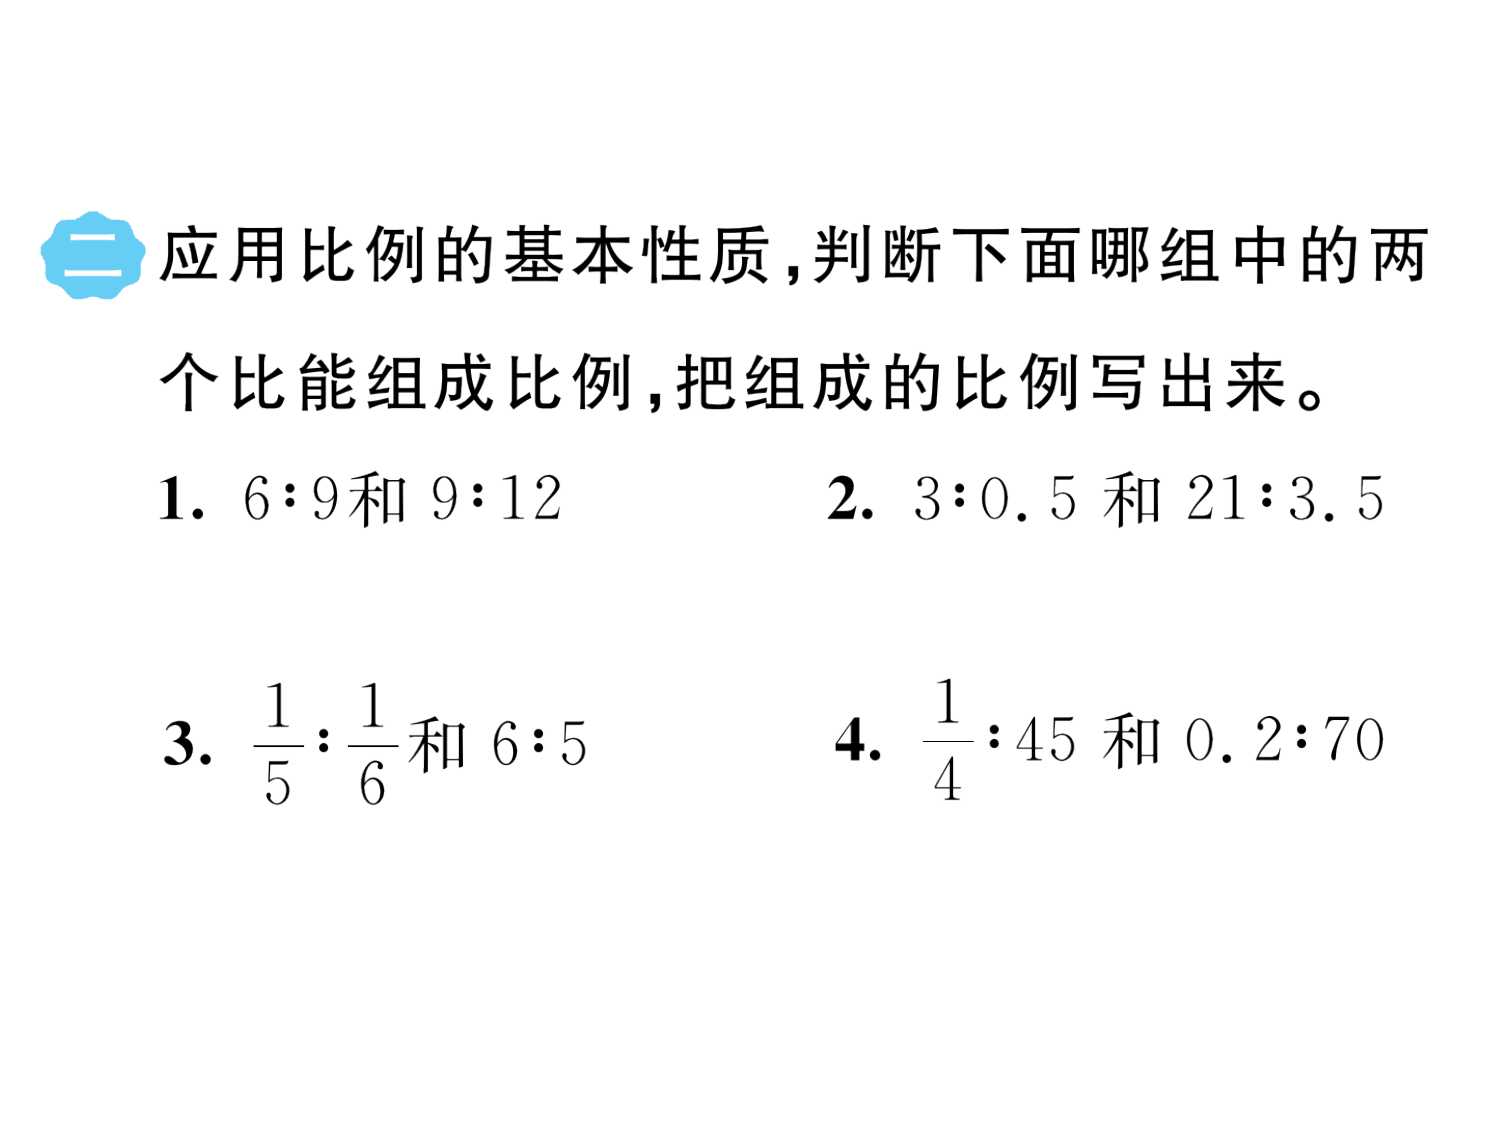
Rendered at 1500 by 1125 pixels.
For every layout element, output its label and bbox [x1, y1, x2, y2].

picture [35, 177, 1500, 1019]
